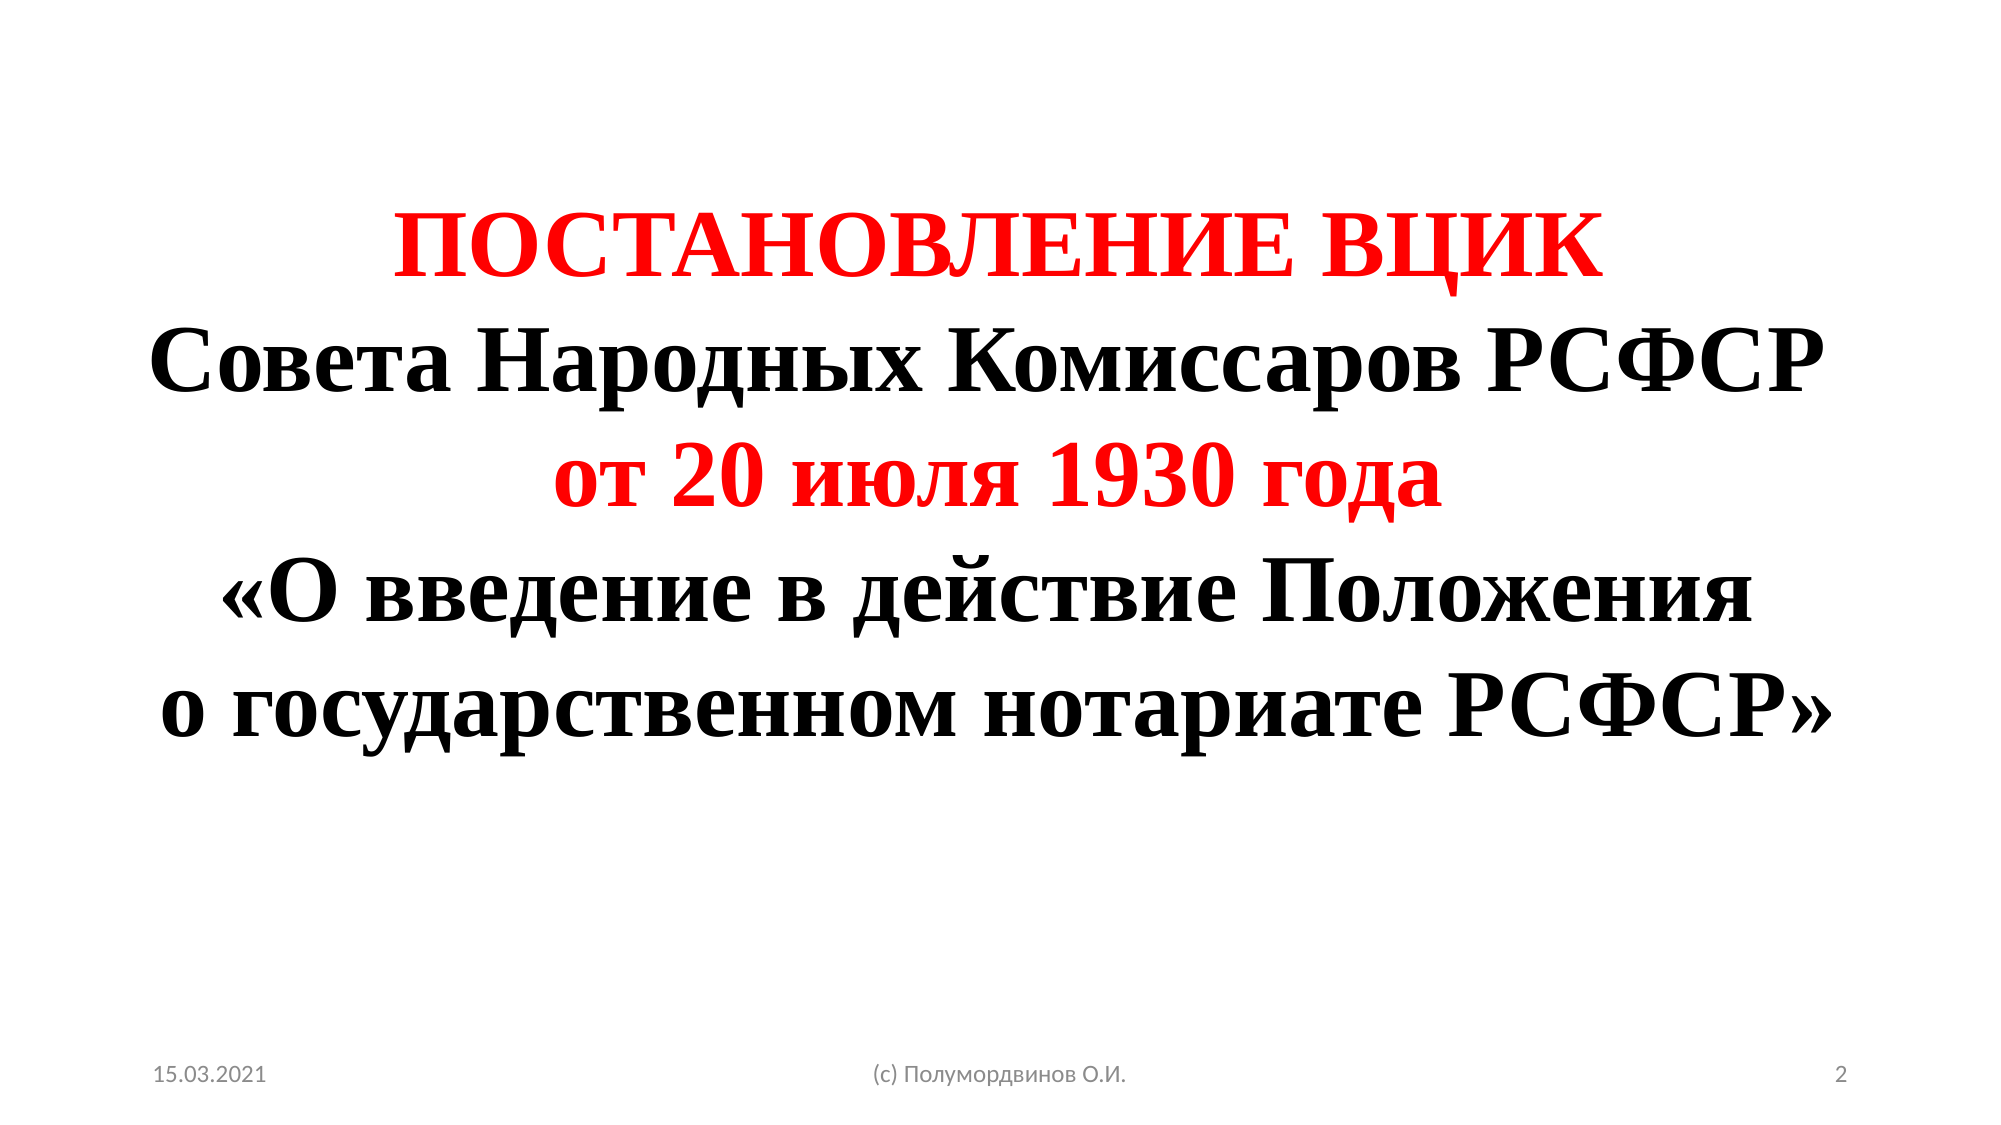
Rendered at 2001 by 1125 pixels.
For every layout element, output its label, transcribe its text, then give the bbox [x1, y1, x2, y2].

text_box ПОСТАНОВЛЕНИЕ ВЦИК Совета Народных Комиссаров РСФСР от 20 июля 1930 года «О введение в действие Положения о государственном нотариате РСФСР» [69, 173, 1928, 764]
footer (с) Полумордвинов О.И. [662, 1042, 1338, 1103]
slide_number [137, 1042, 588, 1103]
slide_number 2 [1412, 1042, 1863, 1103]
